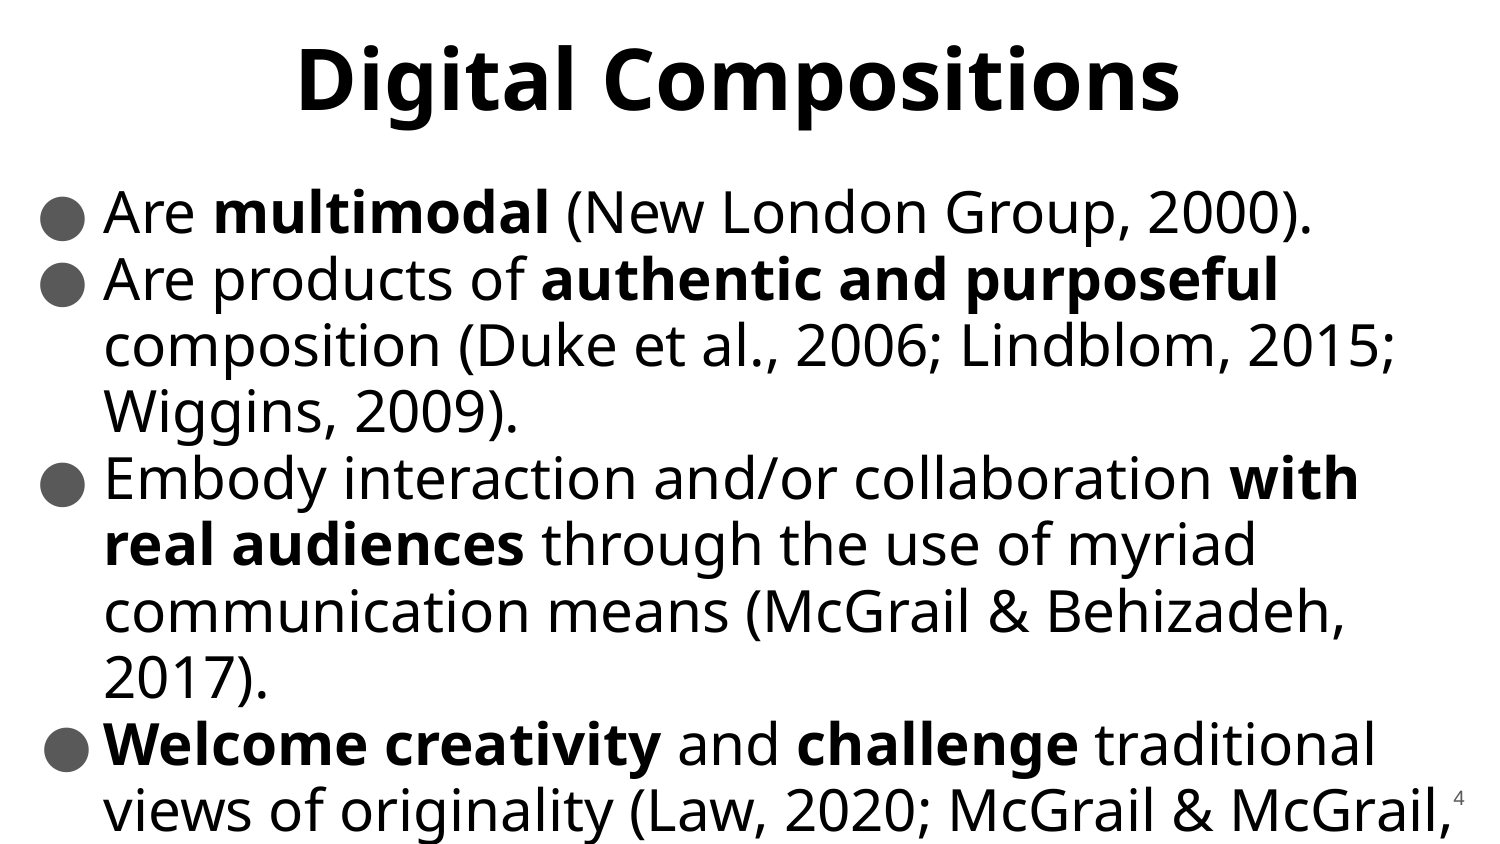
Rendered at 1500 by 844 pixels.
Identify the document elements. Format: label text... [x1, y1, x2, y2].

list Are multimodal (New London Group, 2000). Are products of authentic and purposeful composition (Duke et al., 2006; Lindblom, 2015; Wiggins, 2009). Embody interaction and/or collaboration with real audiences through the use of myriad communication means (McGrail & Behizadeh, 2017). Welcome creativity and challenge traditional views of originality (Law, 2020; McGrail & McGrail, 2010). [13, 165, 1500, 844]
title Digital Compositions [0, 9, 1500, 134]
slide_number ‹#› [1389, 764, 1480, 830]
